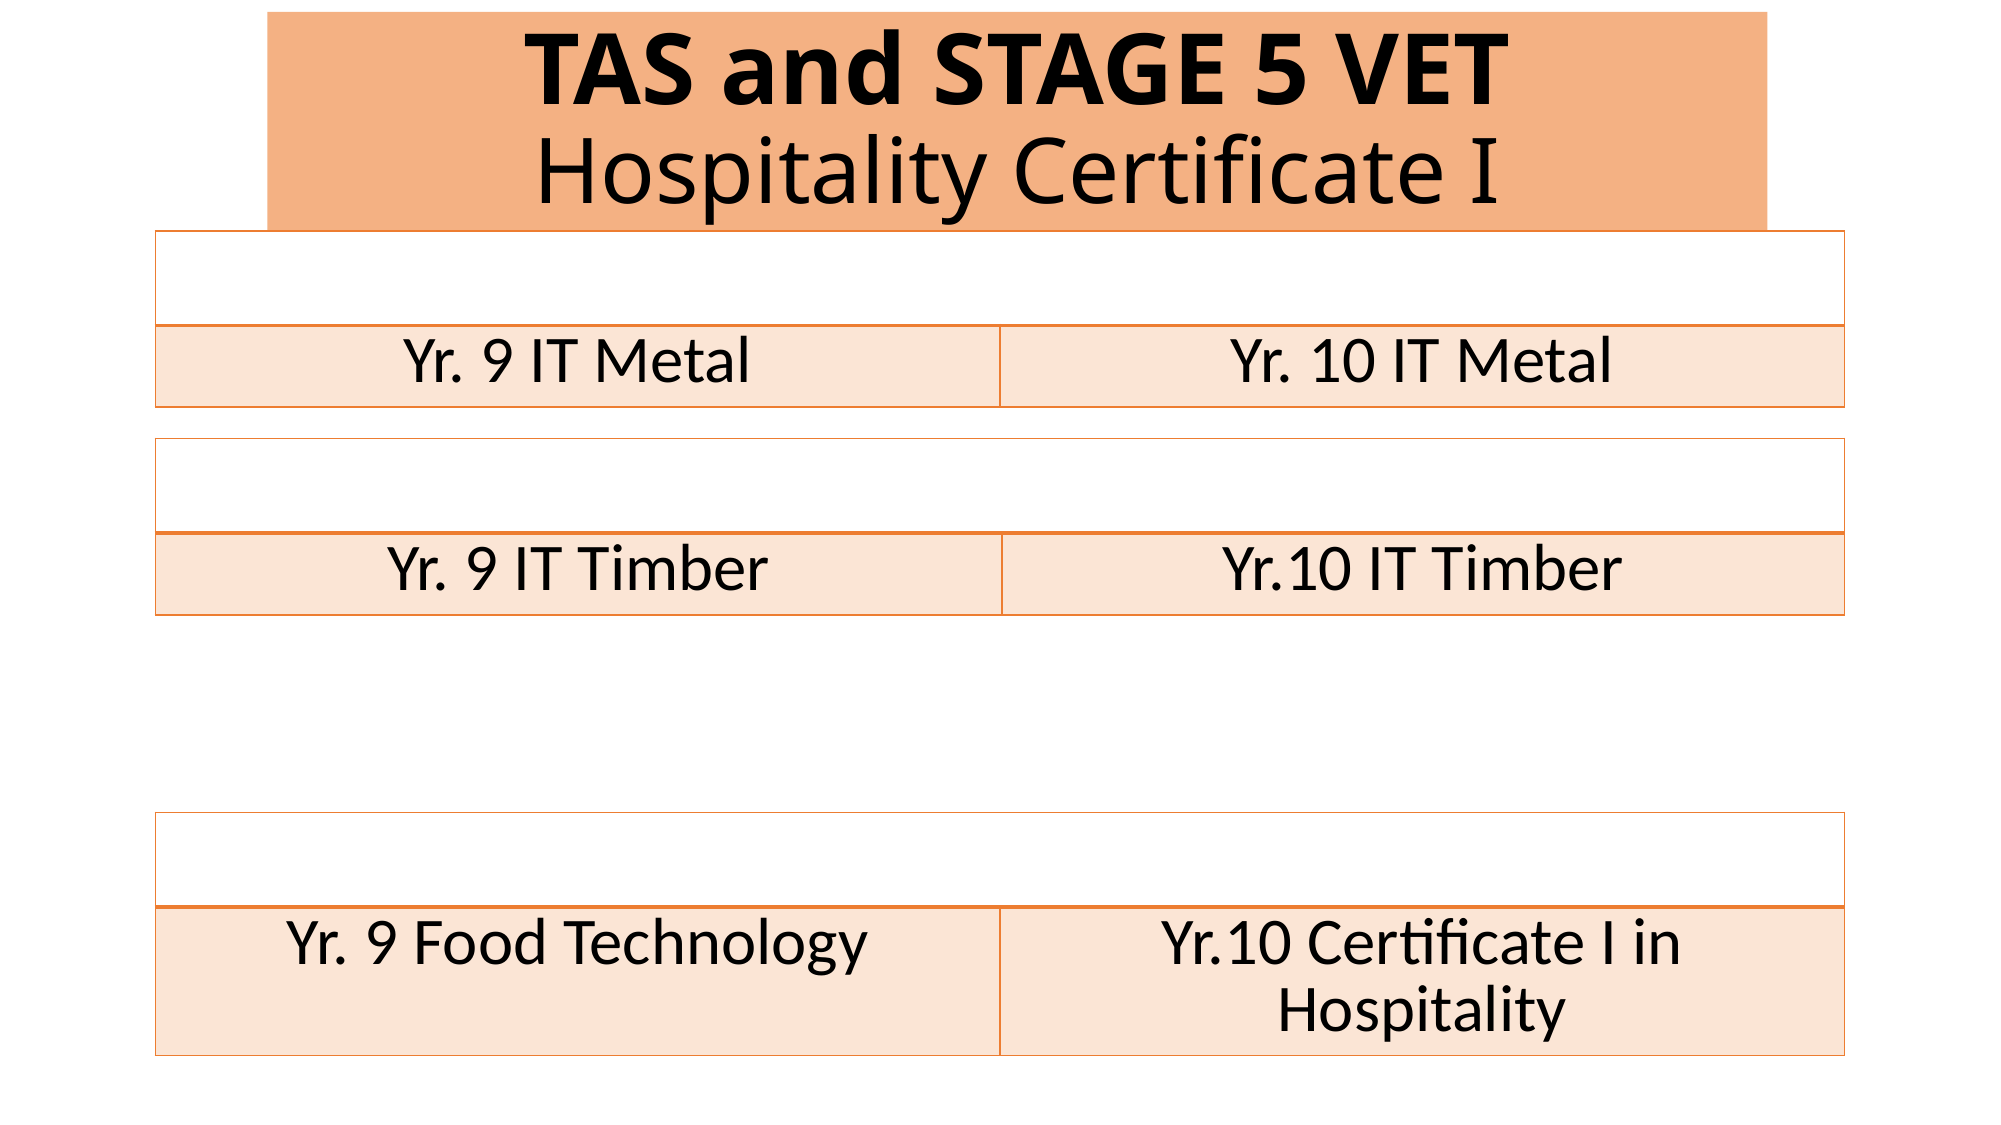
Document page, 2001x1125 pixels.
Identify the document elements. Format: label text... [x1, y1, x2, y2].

table_cell Yr.10 IT Timber [1003, 535, 1844, 614]
table_cell Yr. 10 IT Metal [1001, 327, 1844, 406]
table_cell Yr. 9 IT Timber [156, 535, 1001, 614]
table_cell Yr.10 Certificate I in Hospitality [1001, 909, 1844, 1055]
table_header [156, 232, 1844, 324]
table_header [156, 813, 1844, 905]
title TAS and STAGE 5 VET Hospitality Certificate I [267, 11, 1768, 230]
table_header [156, 439, 1844, 531]
table_cell Yr. 9 IT Metal [156, 327, 999, 406]
table_cell Yr. 9 Food Technology [156, 909, 999, 1055]
